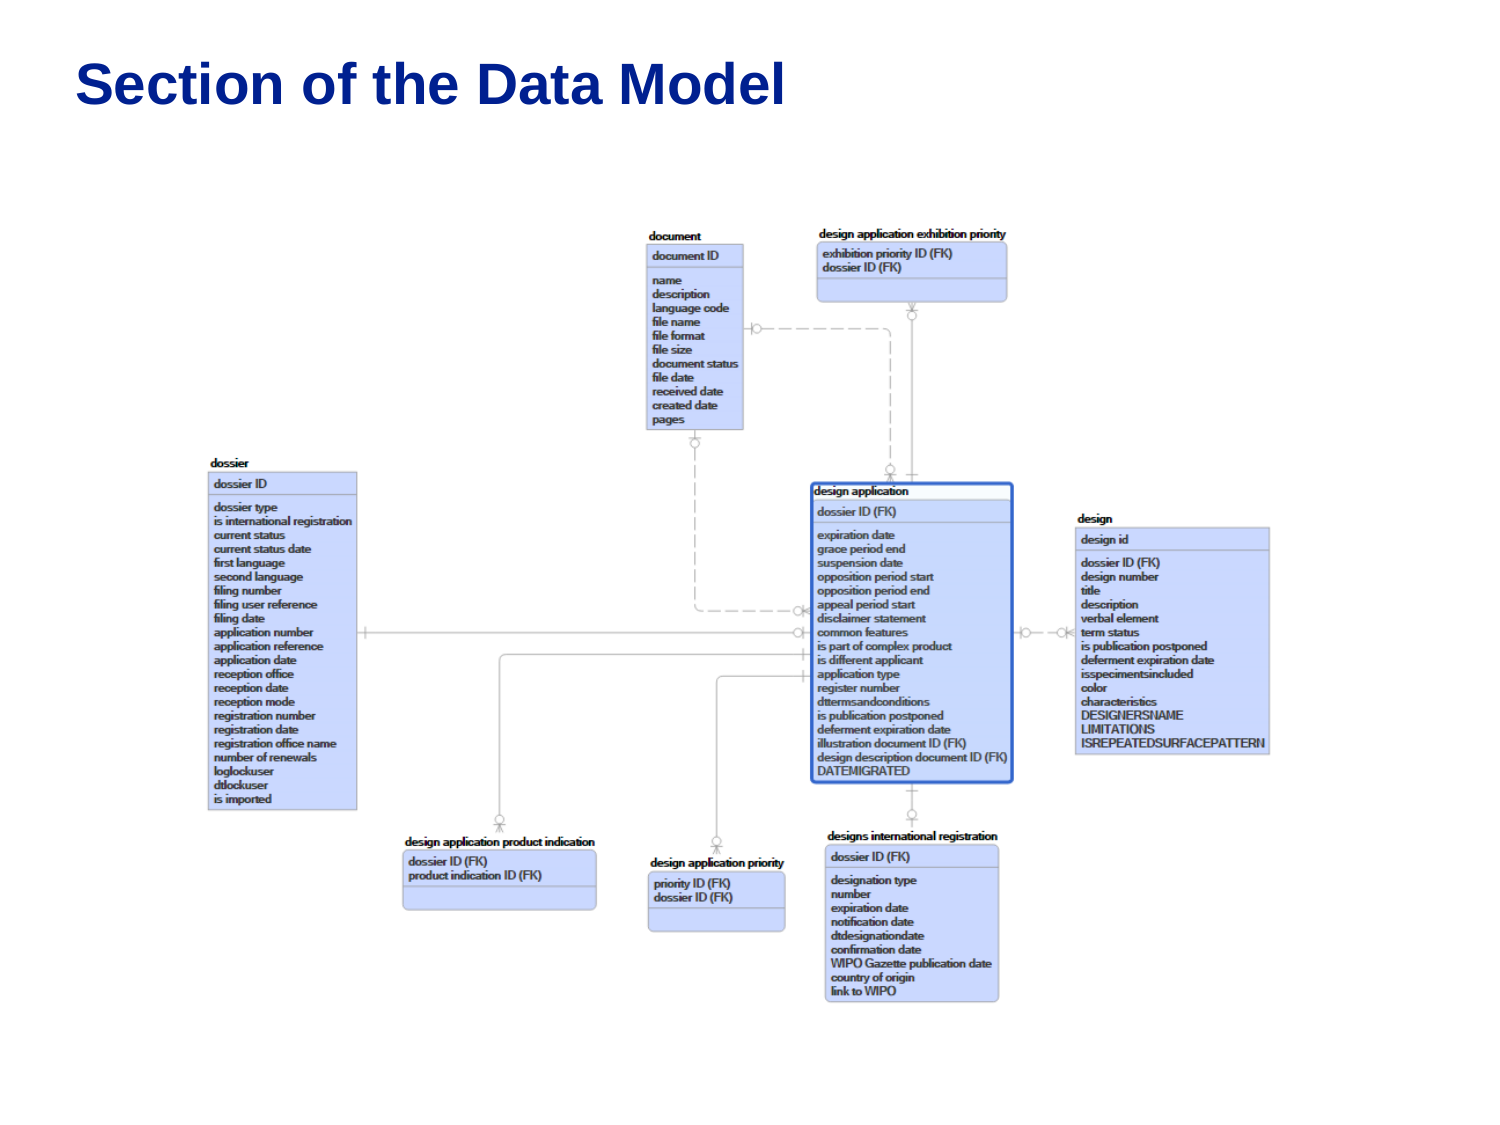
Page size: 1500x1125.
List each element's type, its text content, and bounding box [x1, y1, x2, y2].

picture [89, 172, 1345, 1030]
title Section of the Data Model [74, 45, 1426, 222]
